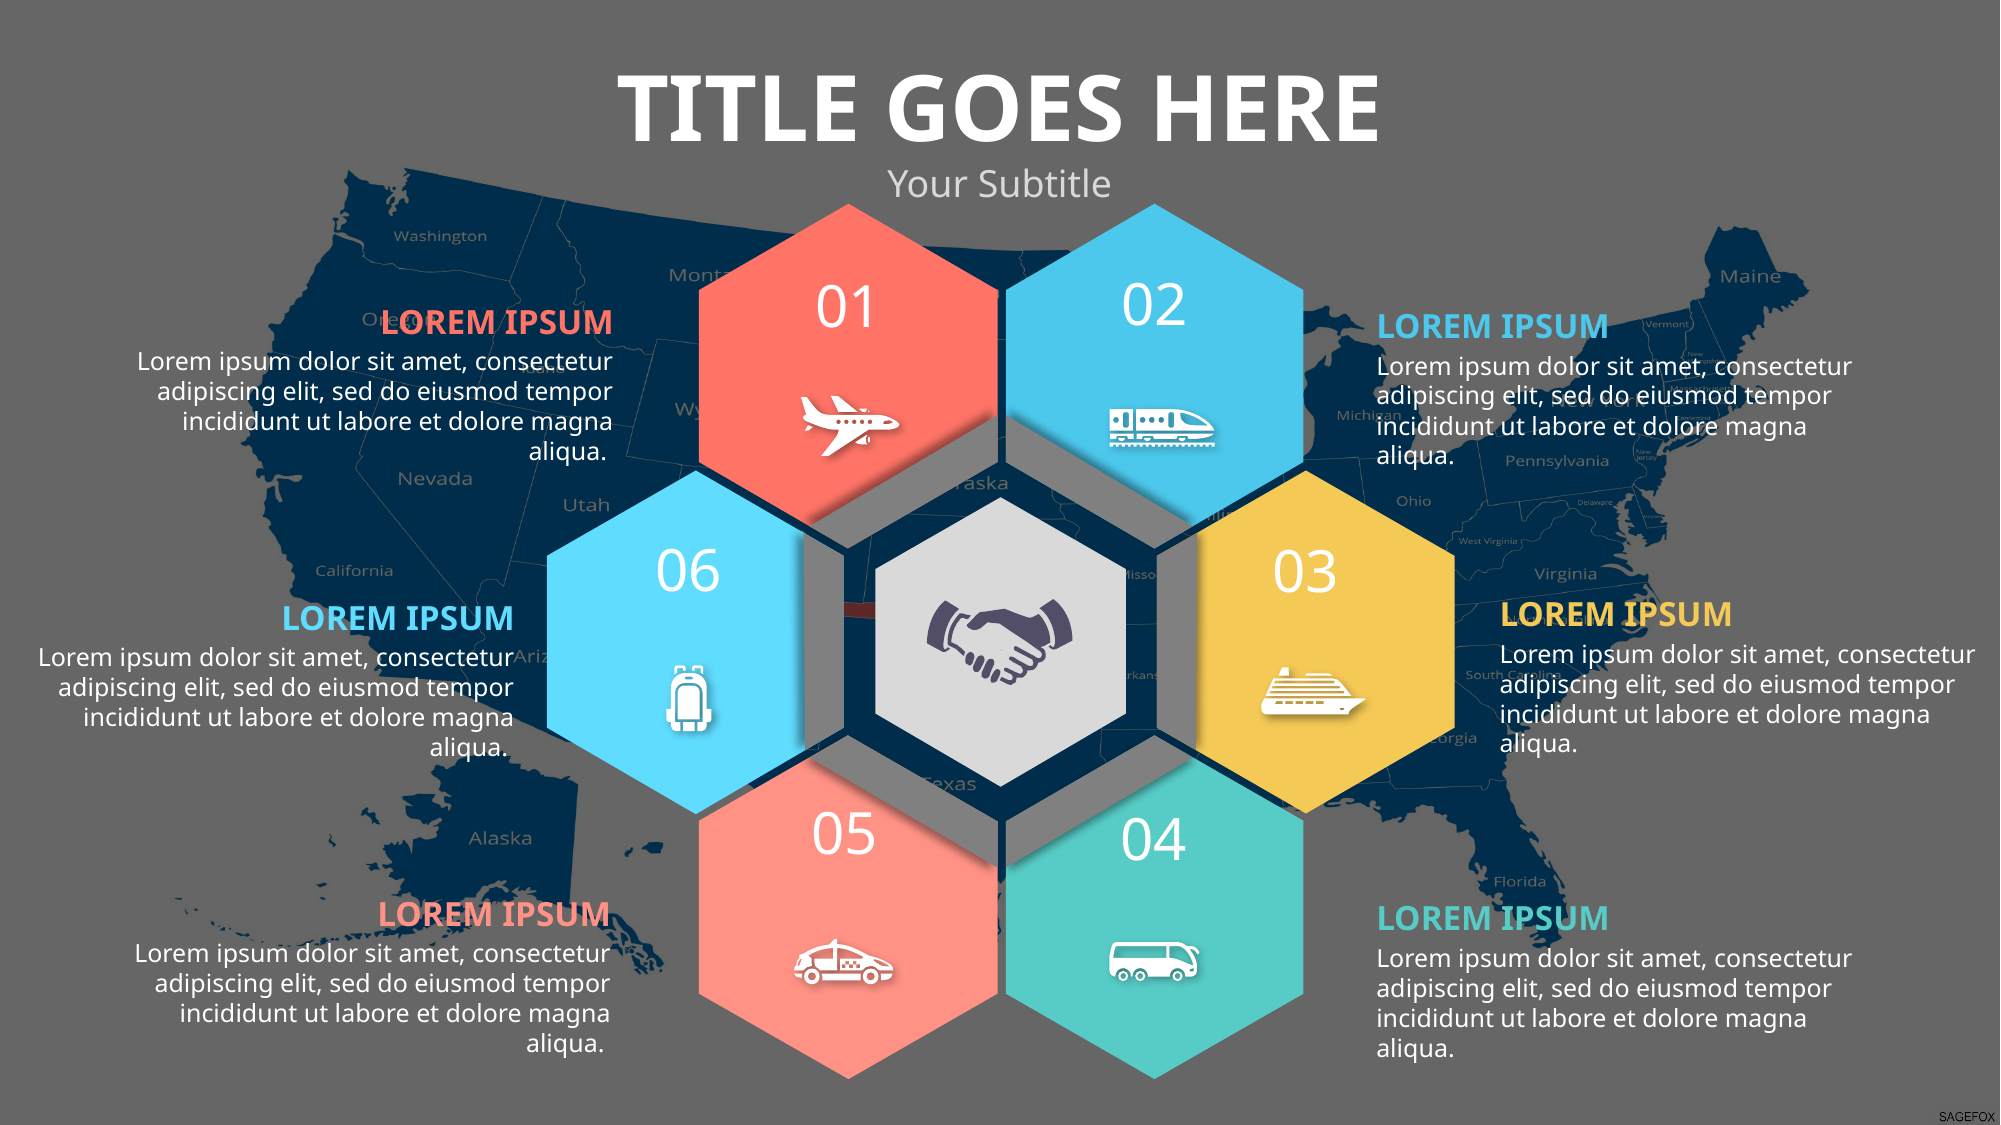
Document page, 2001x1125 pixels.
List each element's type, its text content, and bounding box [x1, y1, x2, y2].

text_box LOREM IPSUM Lorem ipsum dolor sit amet, consectetur adipiscing elit, sed do eiusmod tempor incididunt ut labore et dolore magna aliqua. [103, 293, 629, 474]
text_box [698, 203, 998, 549]
picture [0, 0, 2001, 1125]
text_box LOREM IPSUM Lorem ipsum dolor sit amet, consectetur adipiscing elit, sed do eiusmod tempor incididunt ut labore et dolore magna aliqua. [1361, 890, 1887, 1070]
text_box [1005, 203, 1304, 549]
text_box TITLE GOES HERE Your Subtitle [548, 42, 1452, 212]
text_box LOREM IPSUM Lorem ipsum dolor sit amet, consectetur adipiscing elit, sed do eiusmod tempor incididunt ut labore et dolore magna aliqua. [1484, 585, 2000, 766]
text_box [875, 497, 1126, 787]
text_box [1156, 470, 1455, 814]
text_box LOREM IPSUM Lorem ipsum dolor sit amet, consectetur adipiscing elit, sed do eiusmod tempor incididunt ut labore et dolore magna aliqua. [1361, 297, 1887, 478]
picture [1936, 1111, 1997, 1125]
text_box LOREM IPSUM Lorem ipsum dolor sit amet, consectetur adipiscing elit, sed do eiusmod tempor incididunt ut labore et dolore magna aliqua. [100, 885, 626, 1065]
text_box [926, 599, 1074, 685]
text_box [1005, 735, 1304, 1080]
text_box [698, 735, 998, 1080]
text_box LOREM IPSUM Lorem ipsum dolor sit amet, consectetur adipiscing elit, sed do eiusmod tempor incididunt ut labore et dolore magna aliqua. [4, 589, 530, 770]
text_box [546, 470, 844, 815]
